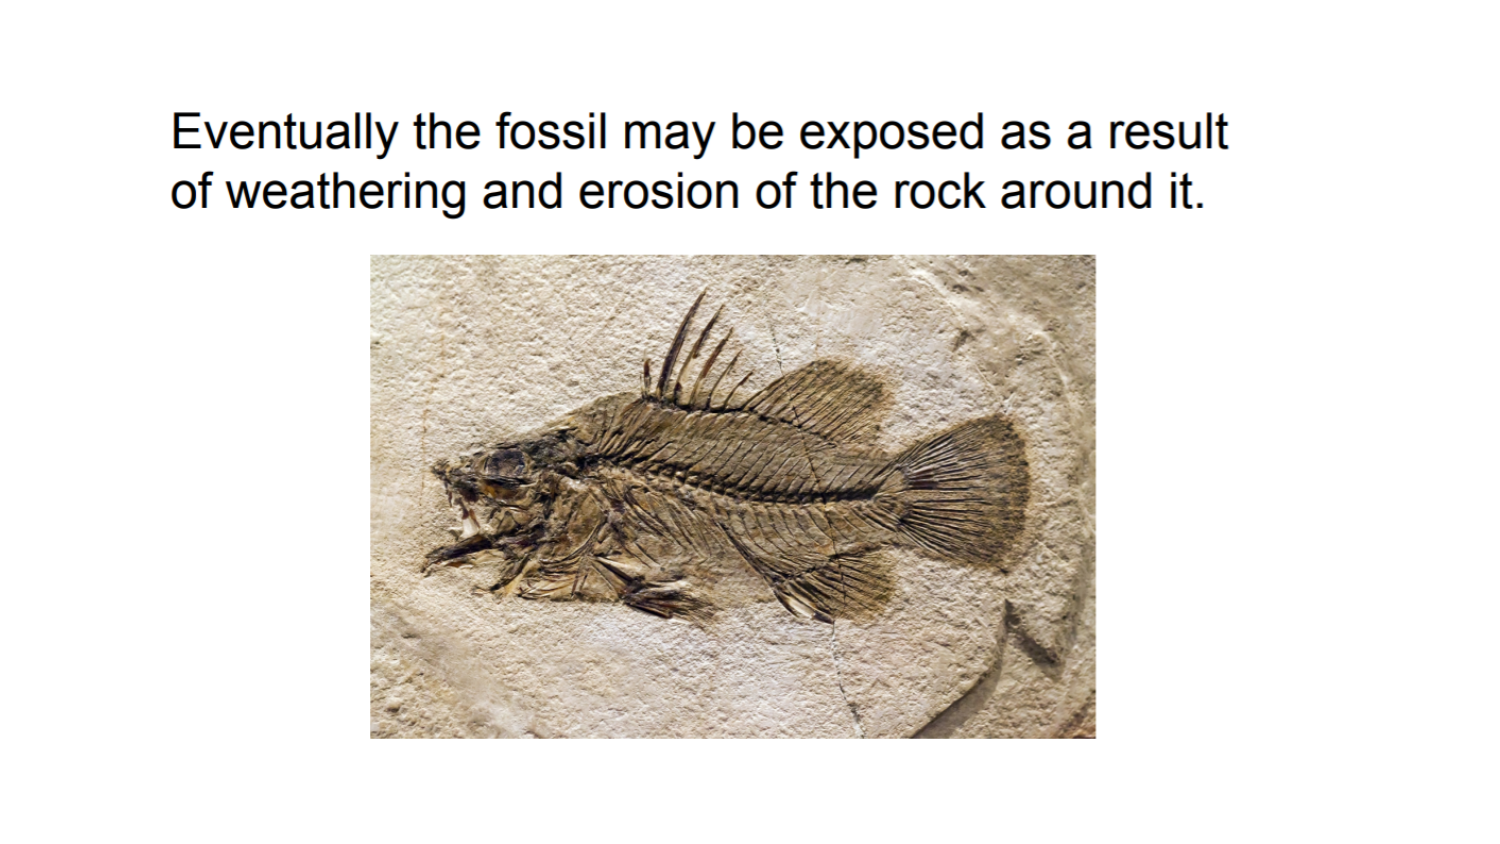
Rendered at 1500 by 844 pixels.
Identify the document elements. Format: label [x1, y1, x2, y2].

list [158, 93, 1245, 749]
